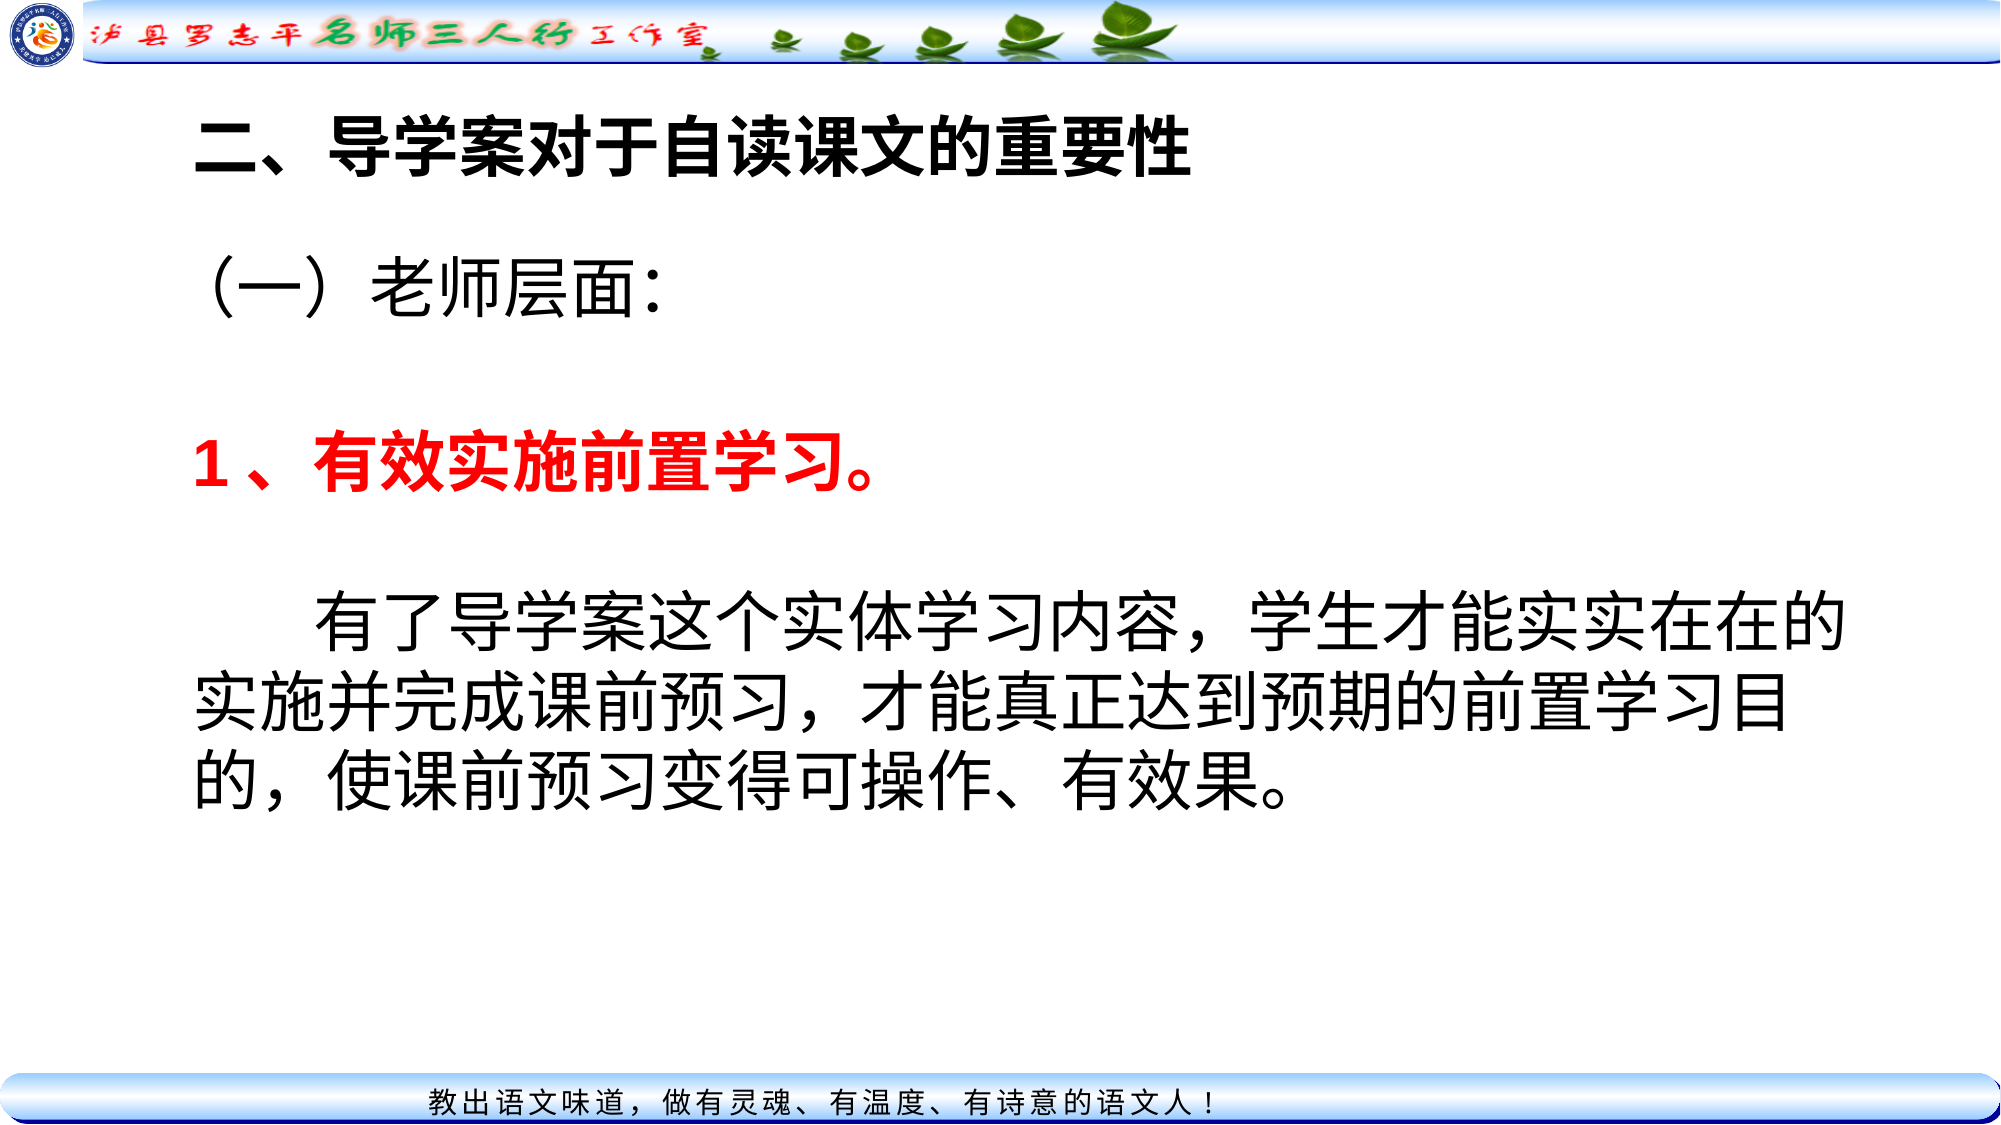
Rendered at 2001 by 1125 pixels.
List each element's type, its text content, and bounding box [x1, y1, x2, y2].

text_box （一）老师层面： [155, 238, 935, 334]
picture [83, 0, 2001, 64]
text_box 1、有效实施前置学习。 有了导学案这个实体学习内容，学生才能实实在在的实施并完成课前预习，才能真正达到预期的前置学习目的，使课前预习变得可操作、有效果。 [177, 412, 1871, 827]
picture [9, 2, 75, 68]
text_box 二、导学案对于自读课文的重要性 [177, 97, 1236, 192]
